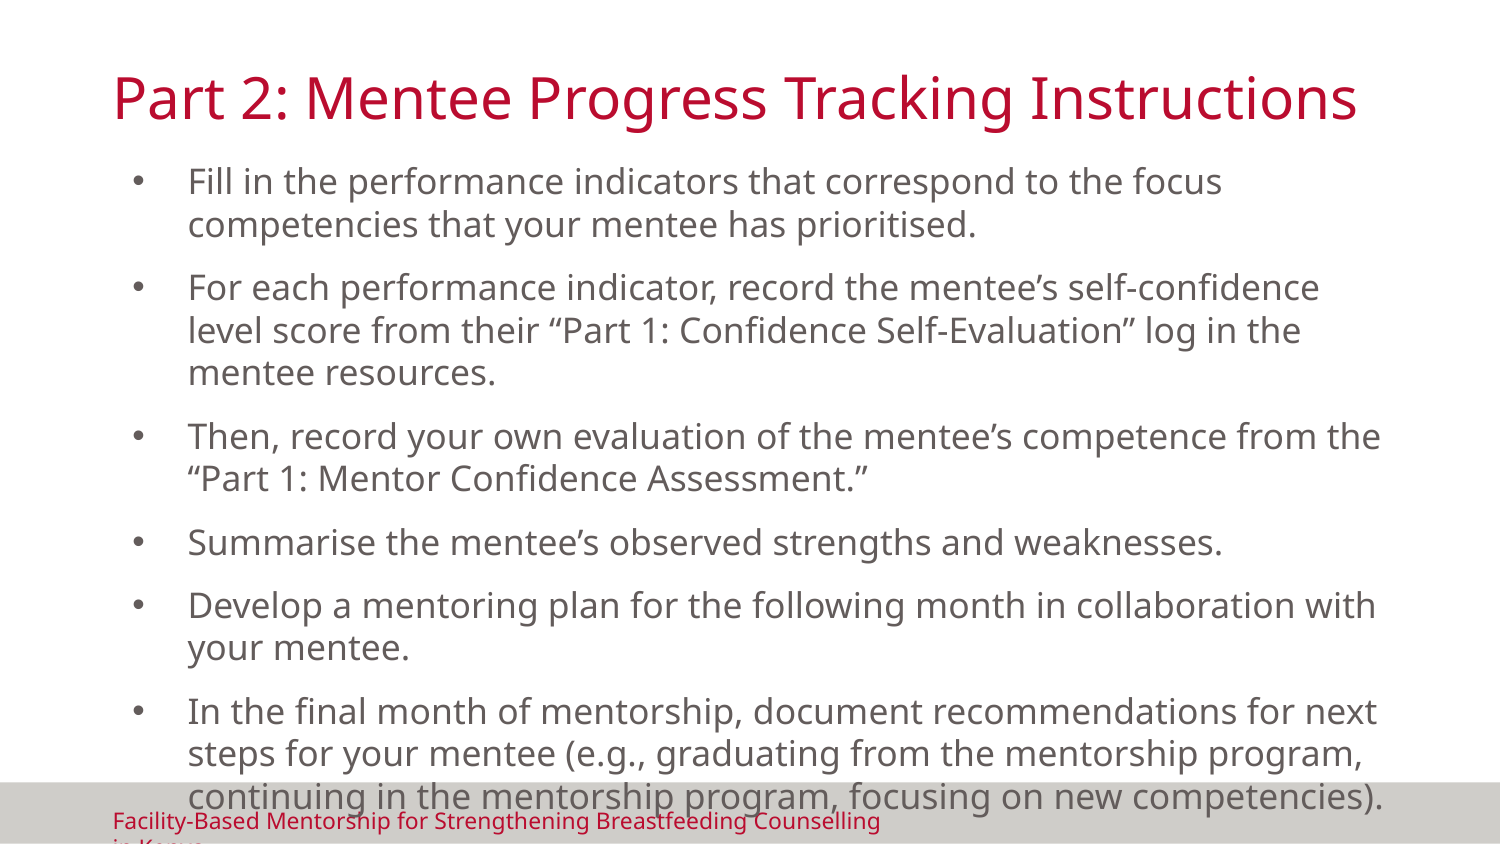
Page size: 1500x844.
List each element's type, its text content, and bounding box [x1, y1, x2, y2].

title Part 2: Mentee Progress Tracking Instructions [112, 18, 1388, 132]
list Fill in the performance indicators that correspond to the focus competencies that your mentee has prioritised. For each performance indicator, record the mentee’s self-confidence level score from their “Part 1: Confidence Self-Evaluation” log in the mentee resources. Then, record your own evaluation of the mentee’s competence from the “Part 1: Mentor Confidence Assessment.” Summarise the mentee’s observed strengths and weaknesses. Develop a mentoring plan for the following month in collaboration with your mentee. In the final month of mentorship, document recommendations for next steps for your mentee (e.g., graduating from the mentorship program, continuing in the mentorship program, focusing on new competencies). [112, 159, 1388, 722]
